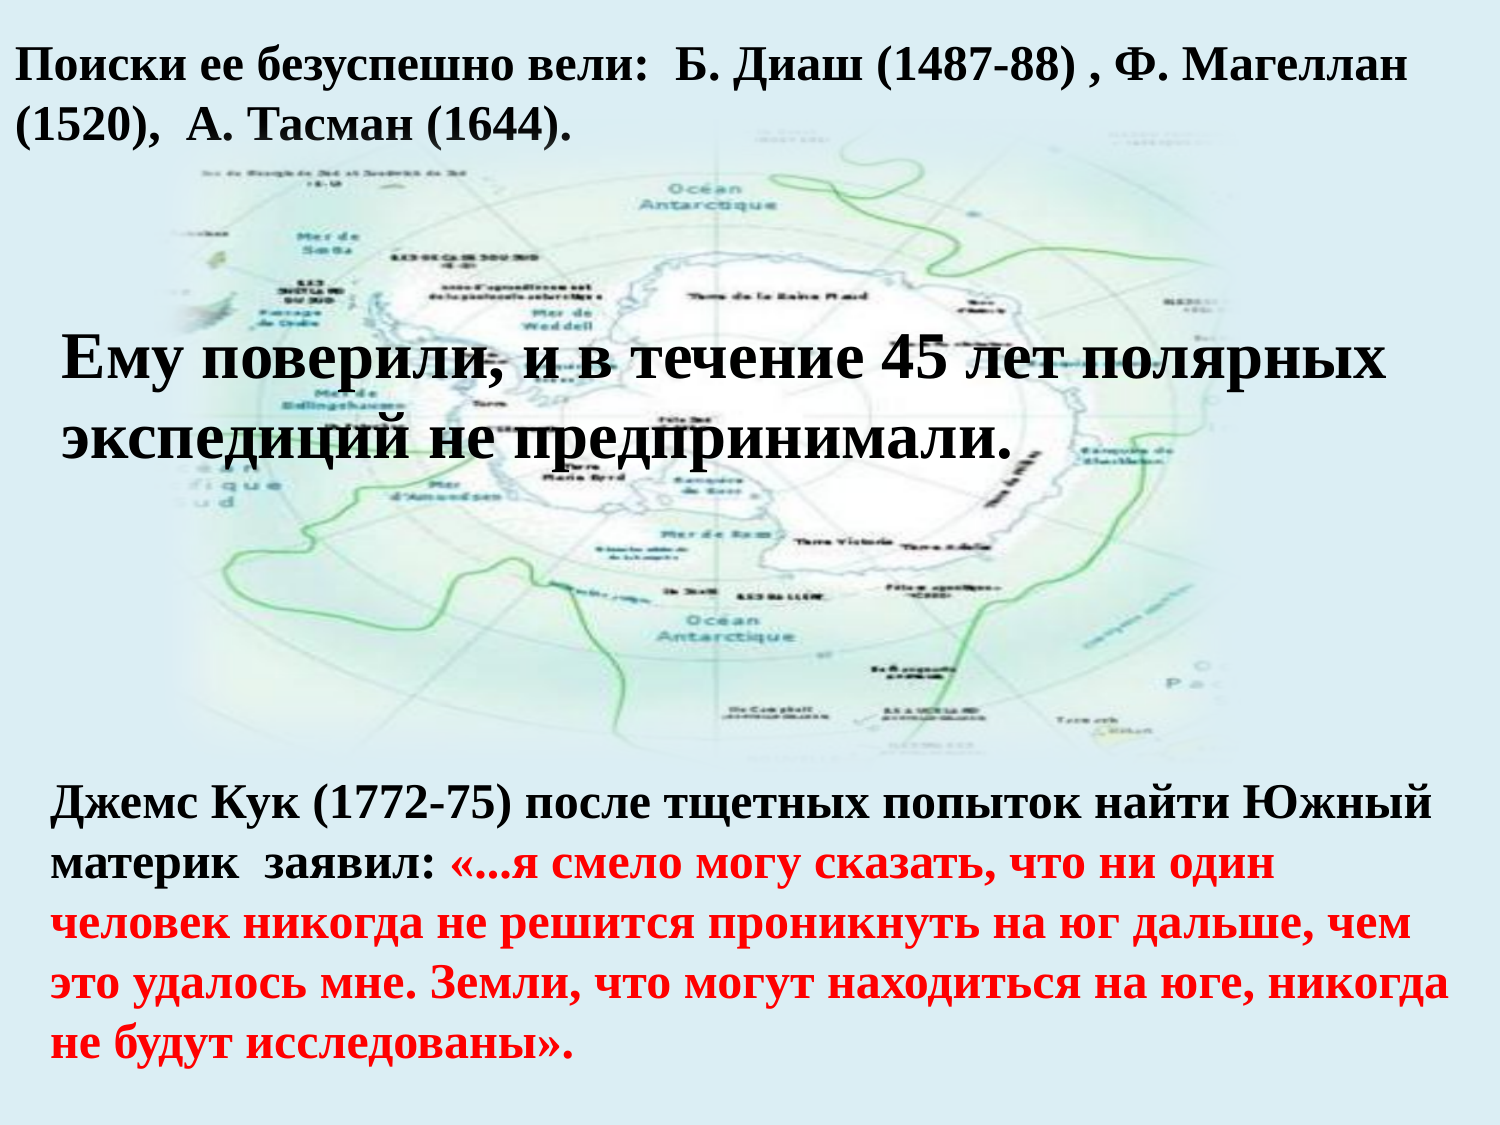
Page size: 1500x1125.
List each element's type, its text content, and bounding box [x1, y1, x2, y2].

text_box Джемс Кук (1772-75) после тщетных попыток найти Южный материк заявил: «...я смело могу сказать, что ни один человек никогда не решится проникнуть на юг дальше, чем это удалось мне. Земли, что могут находиться на юге, никогда не будут исследованы». [35, 761, 1465, 1077]
text_box Ему поверили, и в течение 45 лет полярных экспедиций не предпринимали. [1247, 304, 1500, 480]
text_box Поиски ее безуспешно вели: Б. Диаш (1487-88) , Ф. Магеллан (1520), А. Тасман (1644). [0, 23, 1500, 159]
text_box Ему поверили, и в течение 45 лет полярных экспедиций не предпринимали. [46, 304, 147, 480]
picture [152, 116, 1243, 774]
